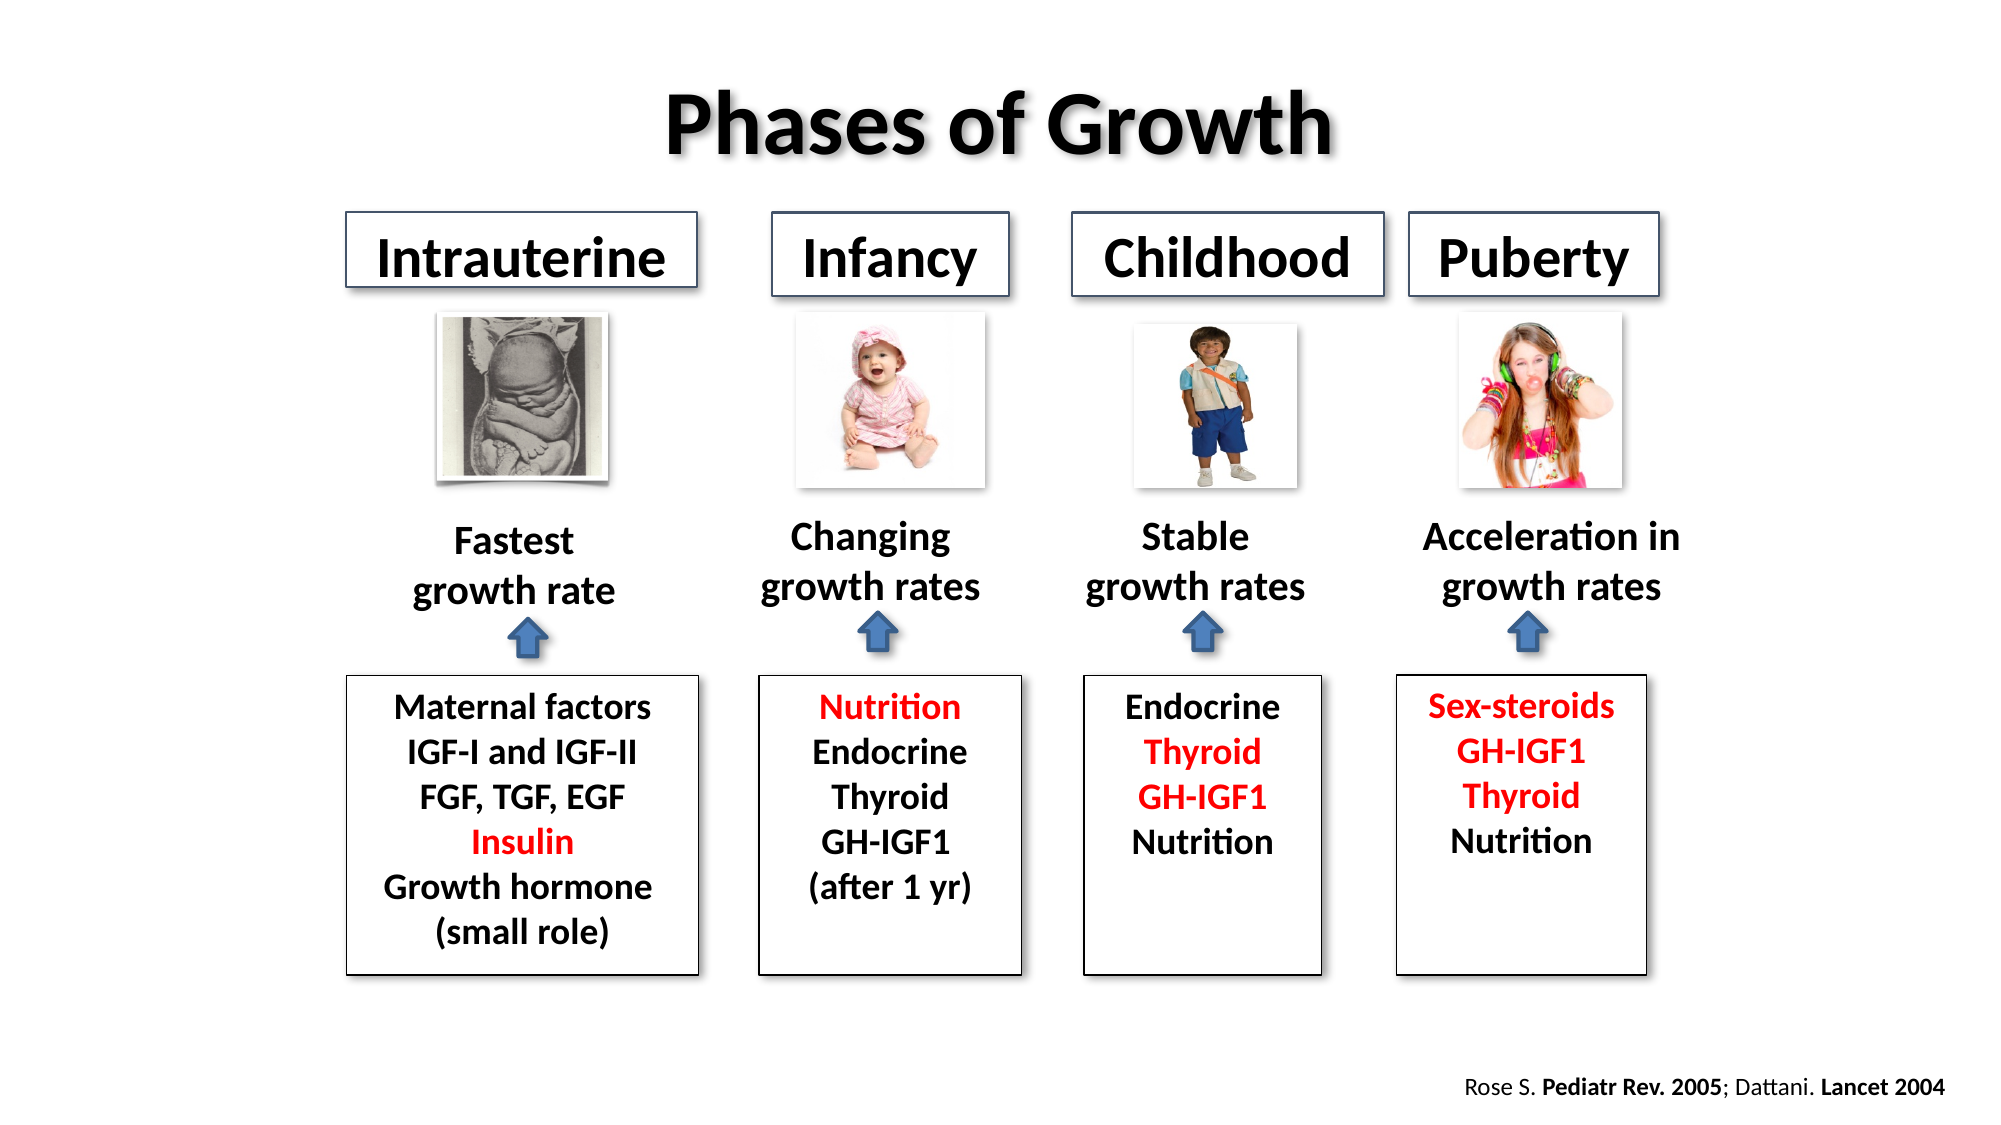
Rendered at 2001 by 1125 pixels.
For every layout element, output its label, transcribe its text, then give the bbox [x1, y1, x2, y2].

text_box Stable growth rates [1057, 502, 1335, 659]
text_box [1133, 324, 1297, 488]
text_box Nutrition Endocrine Thyroid GH-IGF1 (after 1 yr) [759, 675, 1022, 975]
text_box Childhood [1071, 212, 1385, 296]
text_box Maternal factors IGF-I and IGF-II FGF, TGF, EGF Insulin Growth hormone (small role) [346, 675, 699, 975]
text_box Puberty [1409, 212, 1660, 296]
text_box Infancy [771, 212, 1010, 296]
text_box Fastest growth rate [394, 506, 635, 663]
text_box Intrauterine [346, 212, 697, 288]
text_box [1509, 612, 1547, 651]
text_box Rose S. Pediatr Rev. 2005; Dattani. Lancet 2004 [1074, 1064, 1952, 1103]
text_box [1458, 312, 1622, 488]
text_box [859, 612, 897, 651]
text_box Endocrine Thyroid GH-IGF1 Nutrition [1084, 675, 1322, 975]
text_box [1184, 612, 1222, 651]
text_box [509, 618, 547, 657]
picture [433, 312, 610, 488]
text_box Changing growth rates [732, 502, 1010, 659]
text_box Acceleration in growth rates [1394, 502, 1710, 659]
title Phases of Growth [324, 62, 1675, 188]
picture [796, 312, 985, 488]
text_box Sex-steroids GH-IGF1 Thyroid Nutrition [1396, 674, 1647, 975]
